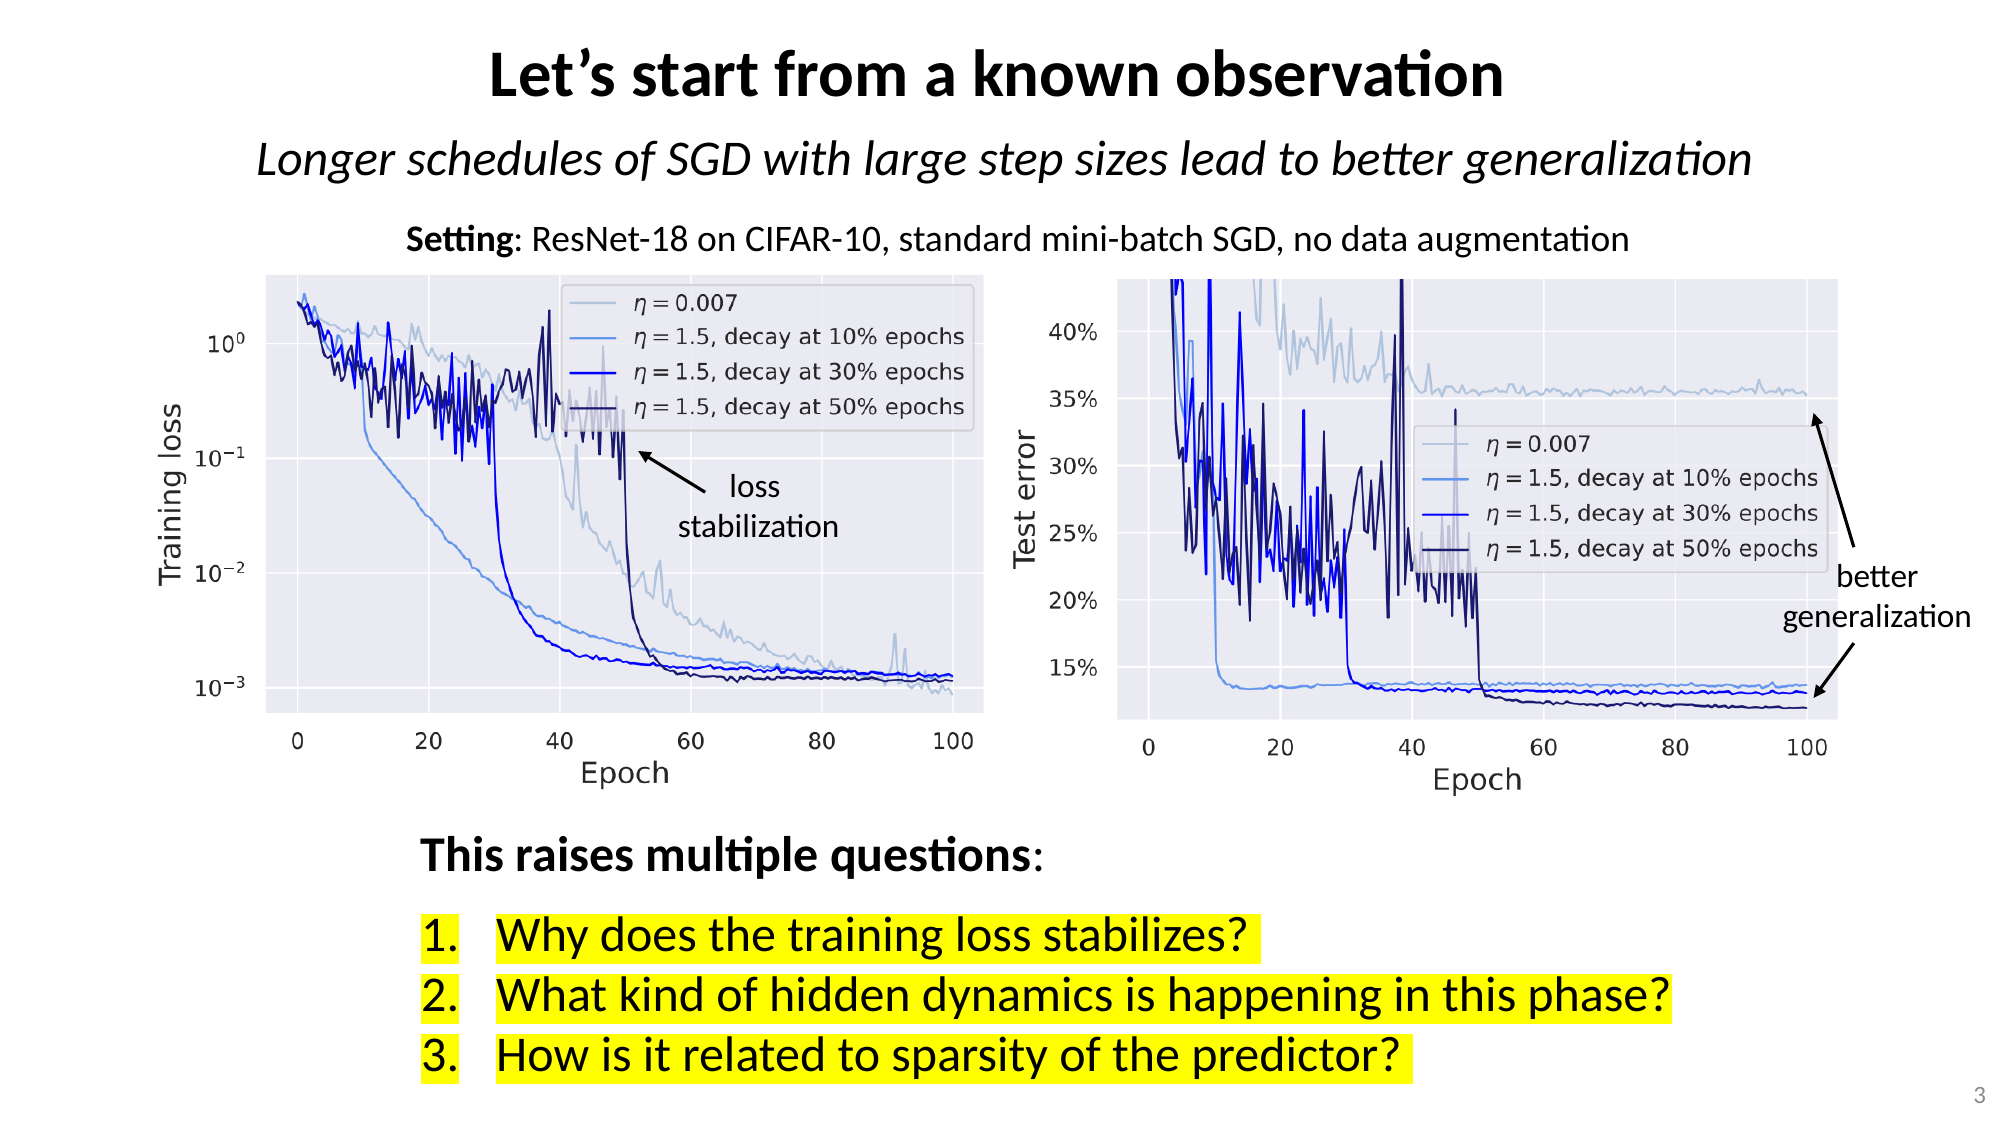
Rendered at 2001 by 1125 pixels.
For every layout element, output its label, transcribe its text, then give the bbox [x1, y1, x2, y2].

picture [146, 261, 1852, 804]
text_box Let’s start from a known observation [208, 22, 1788, 117]
text_box Setting: ResNet-18 on CIFAR-10, standard mini-batch SGD, no data augmentation [391, 206, 1646, 261]
text_box Why does the training loss stabilizes? What kind of hidden dynamics is happening in this phase? How is it related to sparsity of the predictor? [406, 893, 1732, 1089]
slide_number 2 [1551, 1063, 2000, 1123]
text_box This raises multiple questions: [406, 814, 1061, 890]
text_box better generalization [1852, 547, 1988, 642]
text_box Longer schedules of SGD with large step sizes lead to better generalization [124, 117, 1886, 193]
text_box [1813, 412, 1854, 548]
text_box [638, 450, 706, 493]
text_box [1813, 643, 1854, 699]
